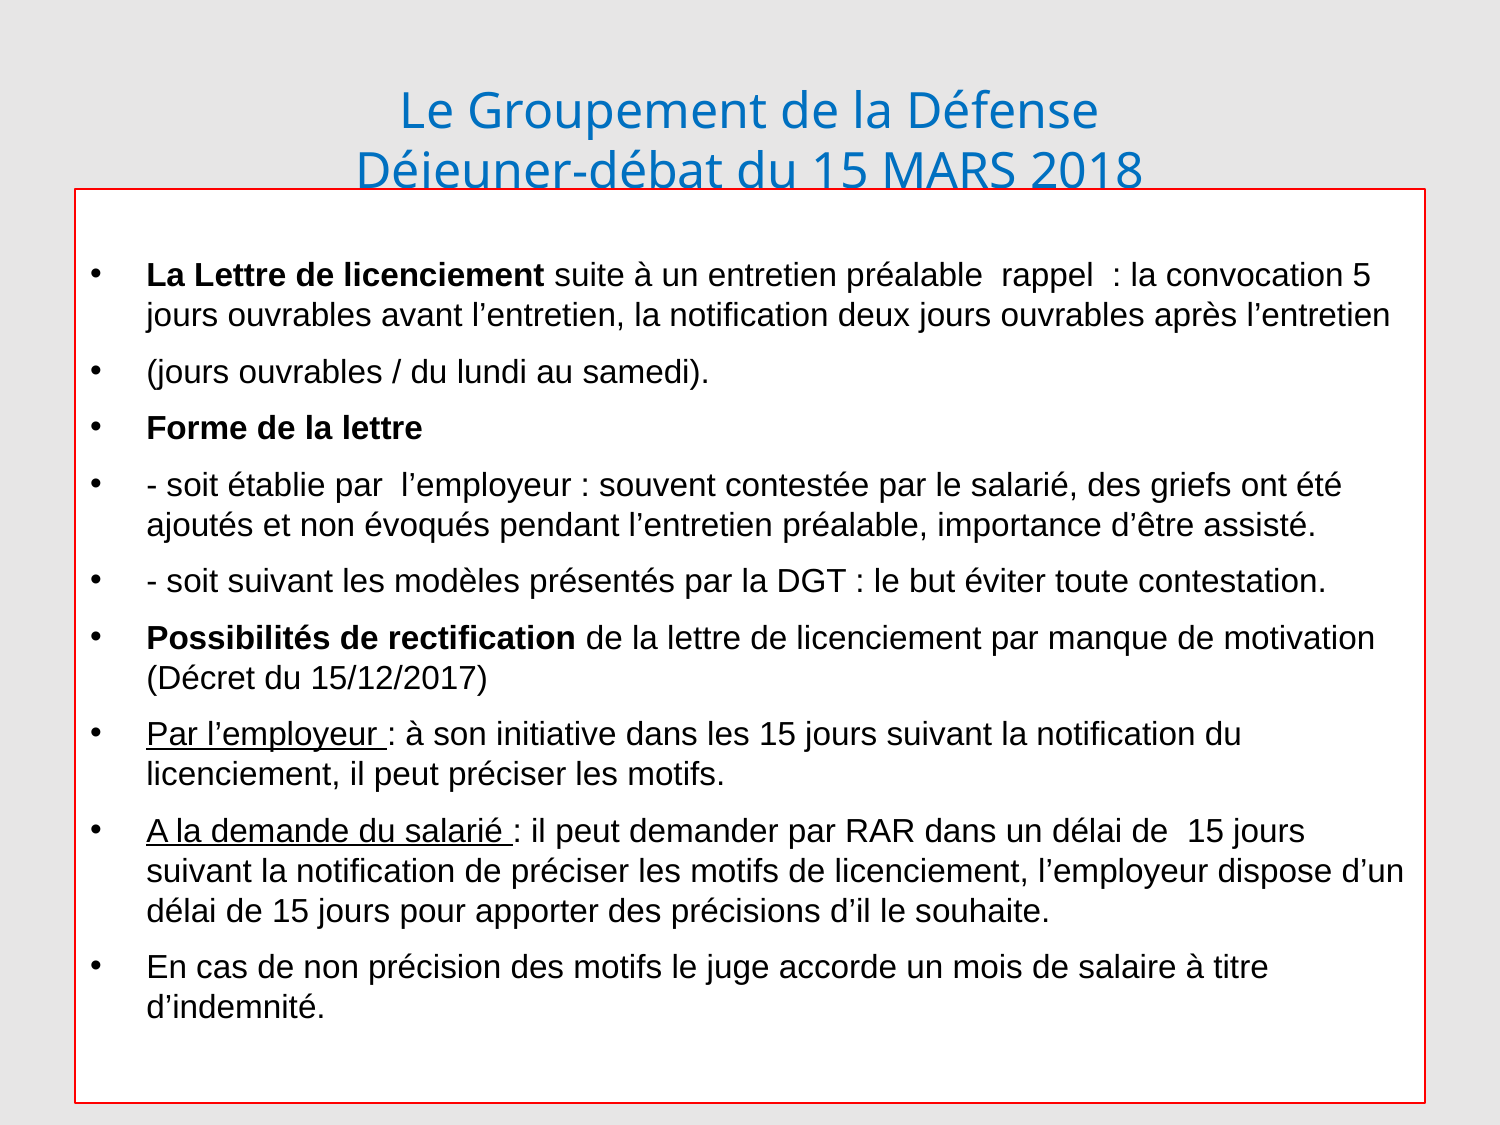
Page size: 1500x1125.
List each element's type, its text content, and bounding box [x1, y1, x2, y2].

title Le Groupement de la Défense Déjeuner-débat du 15 MARS 2018 [75, 45, 1425, 189]
list La Lettre de licenciement suite à un entretien préalable rappel : la convocation 5 jours ouvrables avant l’entretien, la notification deux jours ouvrables après l’entretien (jours ouvrables / du lundi au samedi). Forme de la lettre - soit établie par l’employeur : souvent contestée par le salarié, des griefs ont été ajoutés et non évoqués pendant l’entretien préalable, importance d’être assisté. - soit suivant les modèles présentés par la DGT : le but éviter toute contestation. Possibilités de rectification de la lettre de licenciement par manque de motivation (Décret du 15/12/2017) Par l’employeur : à son initiative dans les 15 jours suivant la notification du licenciement, il peut préciser les motifs. A la demande du salarié : il peut demander par RAR dans un délai de 15 jours suivant la notification de préciser les motifs de licenciement, l’employeur dispose d’un délai de 15 jours pour apporter des précisions d’il le souhaite. En cas de non précision des motifs le juge accorde un mois de salaire à titre d’indemnité. [75, 189, 1425, 1103]
